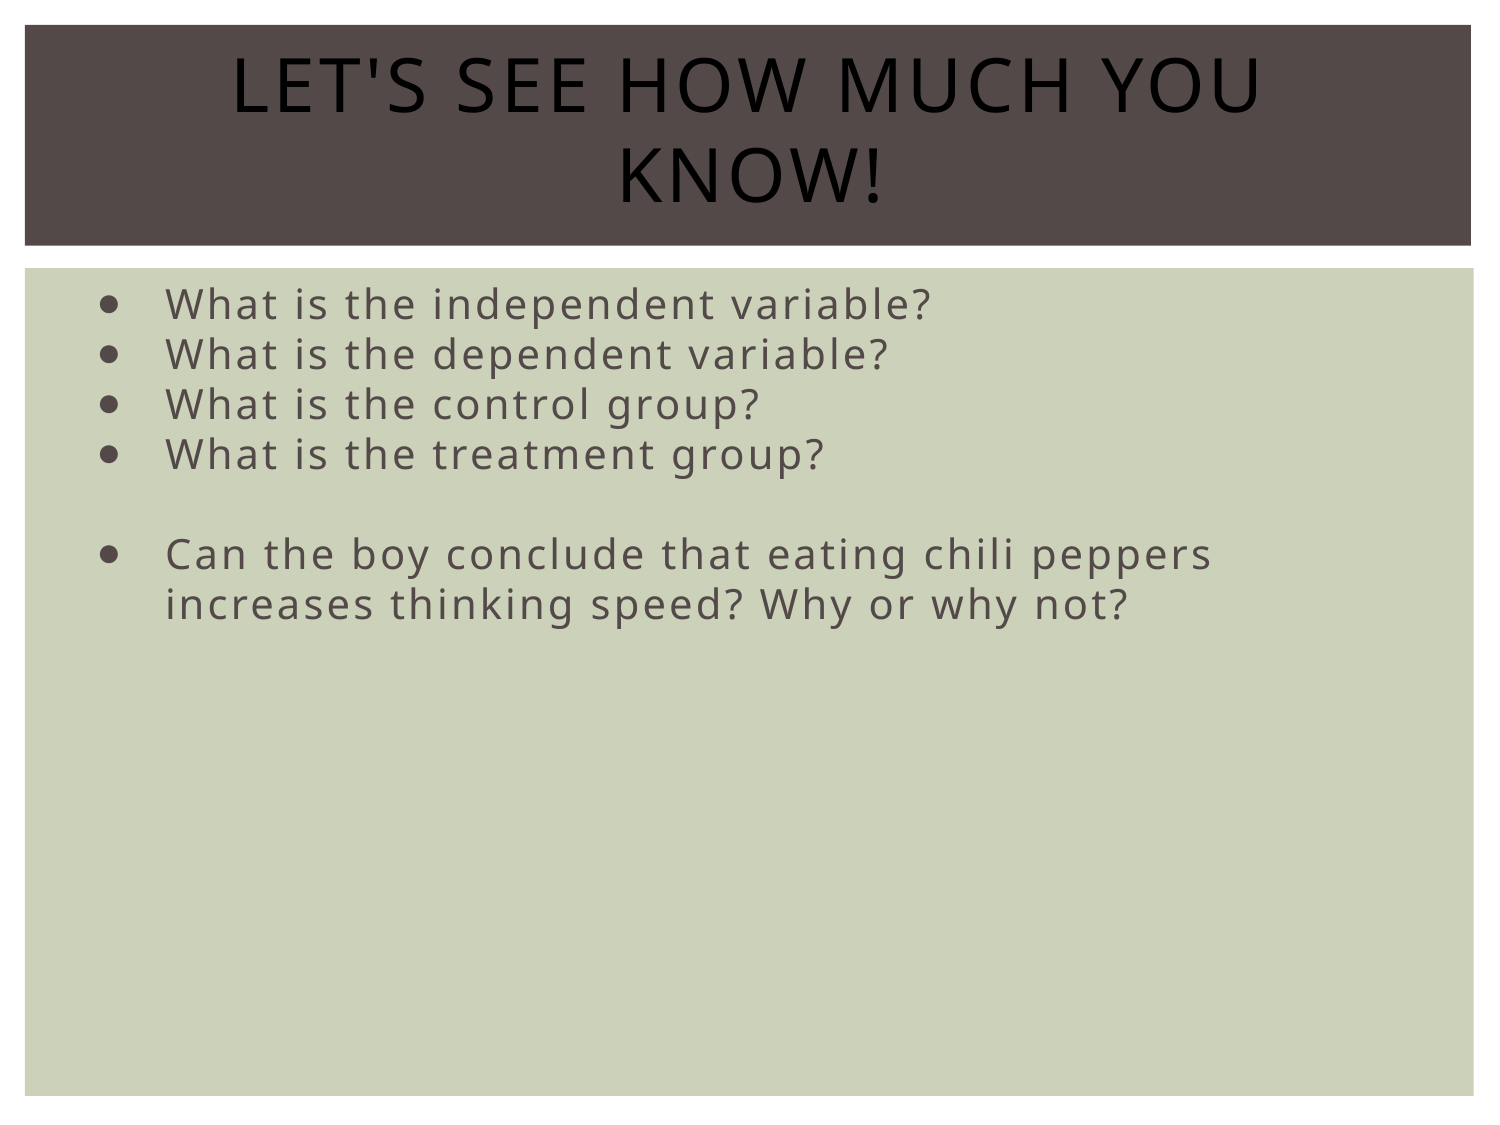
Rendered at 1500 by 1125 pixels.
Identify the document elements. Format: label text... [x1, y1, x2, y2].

title Let's See How Much You Know! [75, 14, 1425, 233]
list What is the independent variable? What is the dependent variable? What is the control group? What is the treatment group? Can the boy conclude that eating chili peppers increases thinking speed? Why or why not? [75, 262, 1425, 931]
